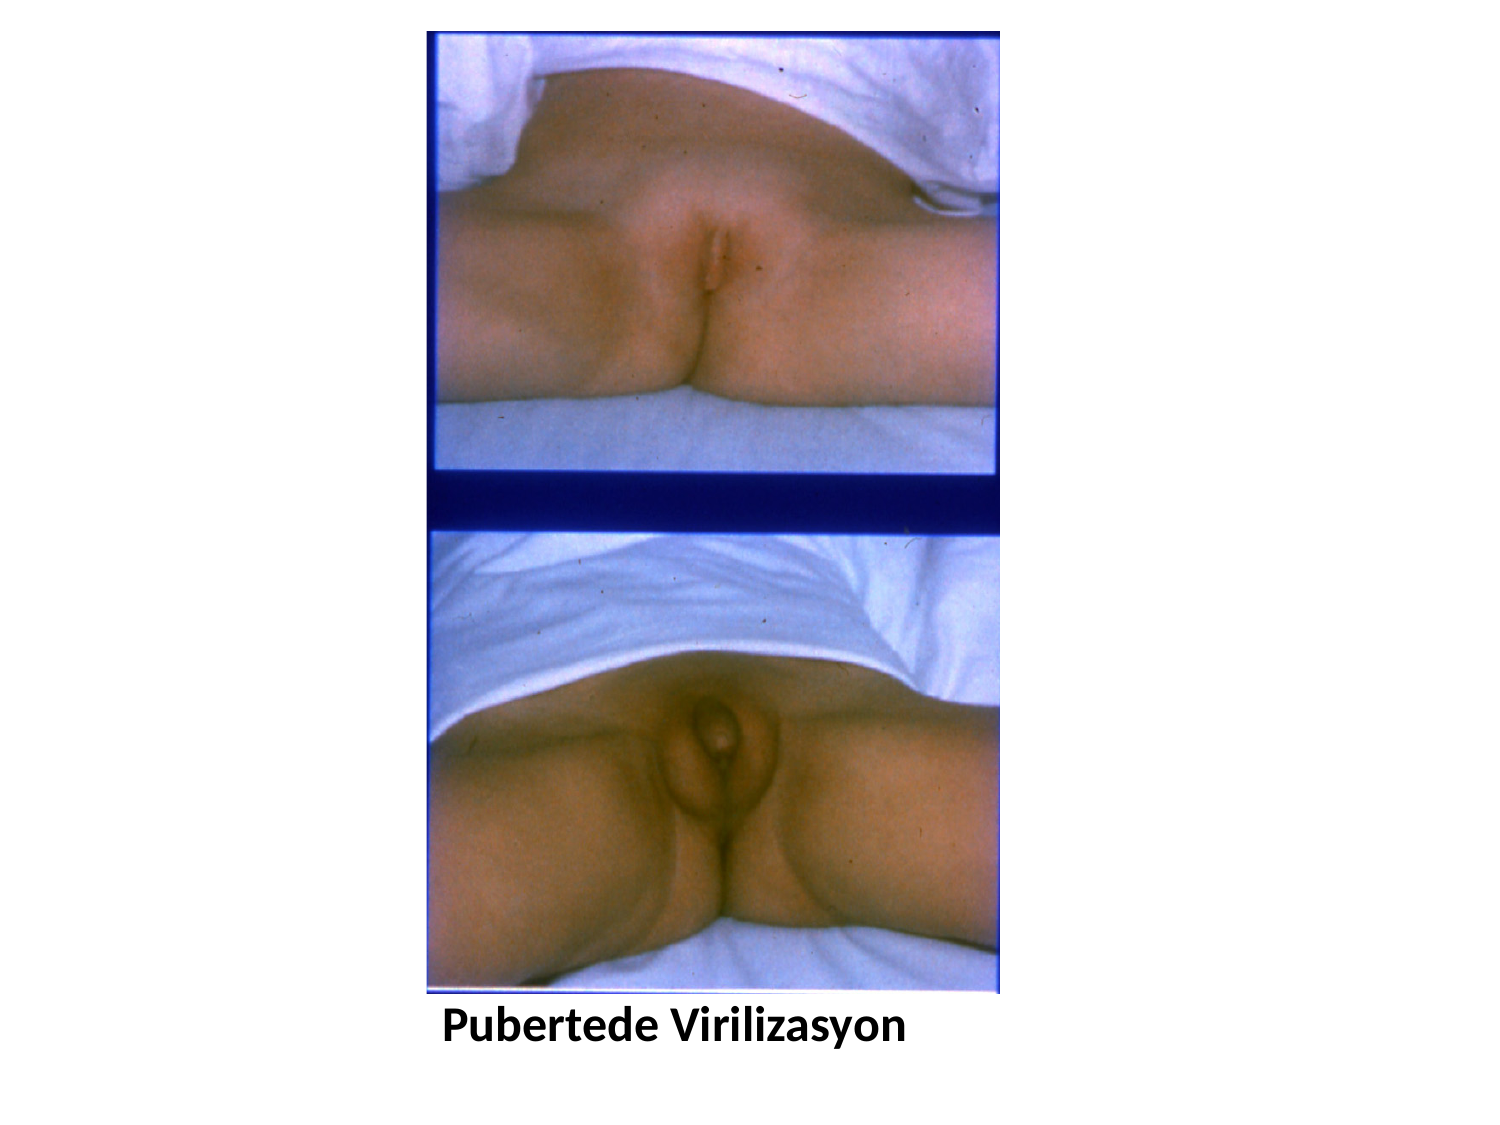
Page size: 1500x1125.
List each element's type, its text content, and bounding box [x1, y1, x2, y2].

text_box Pubertede Virilizasyon [427, 984, 1116, 1059]
picture [426, 31, 1001, 994]
